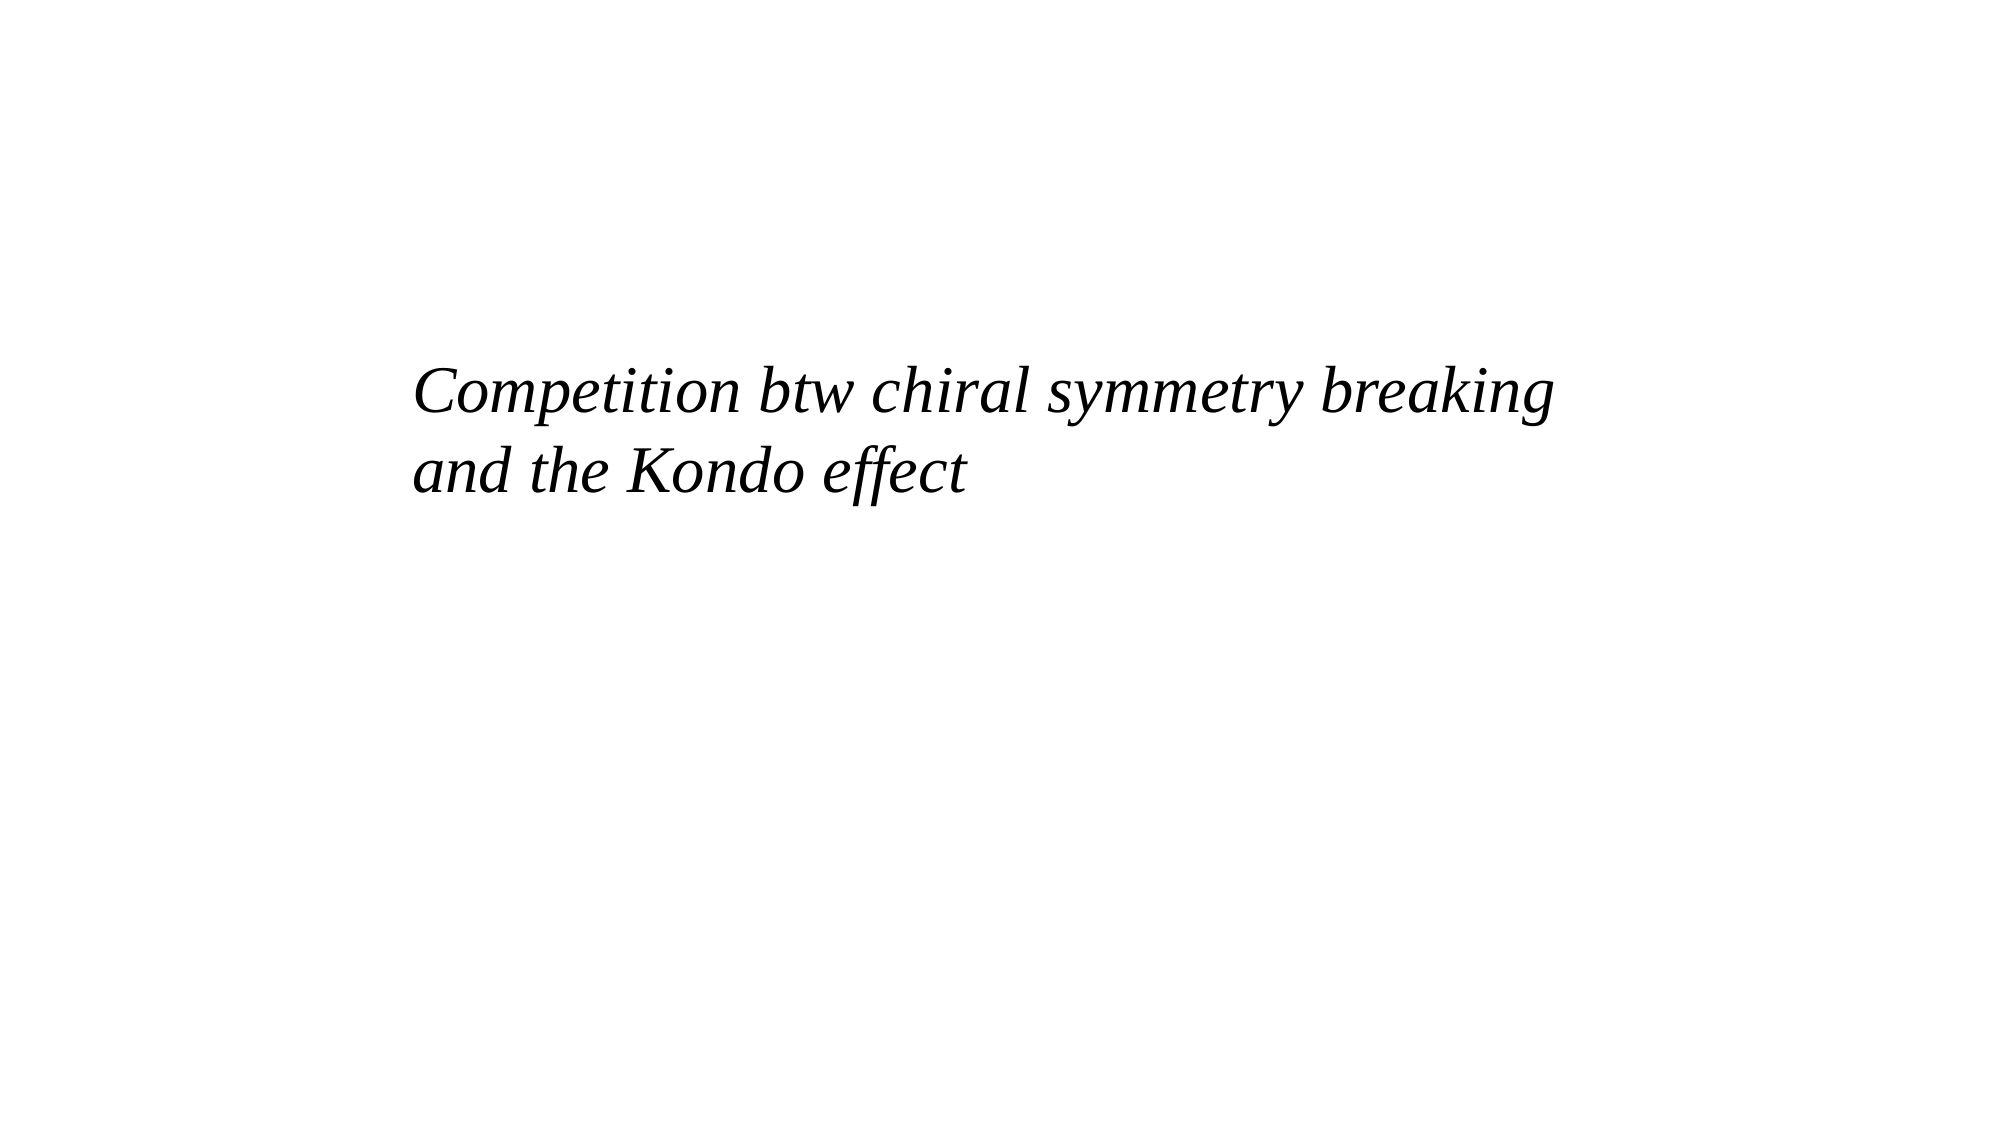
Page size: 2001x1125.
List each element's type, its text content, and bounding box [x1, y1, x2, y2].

text_box Competition btw chiral symmetry breaking and the Kondo effect [397, 338, 1650, 513]
